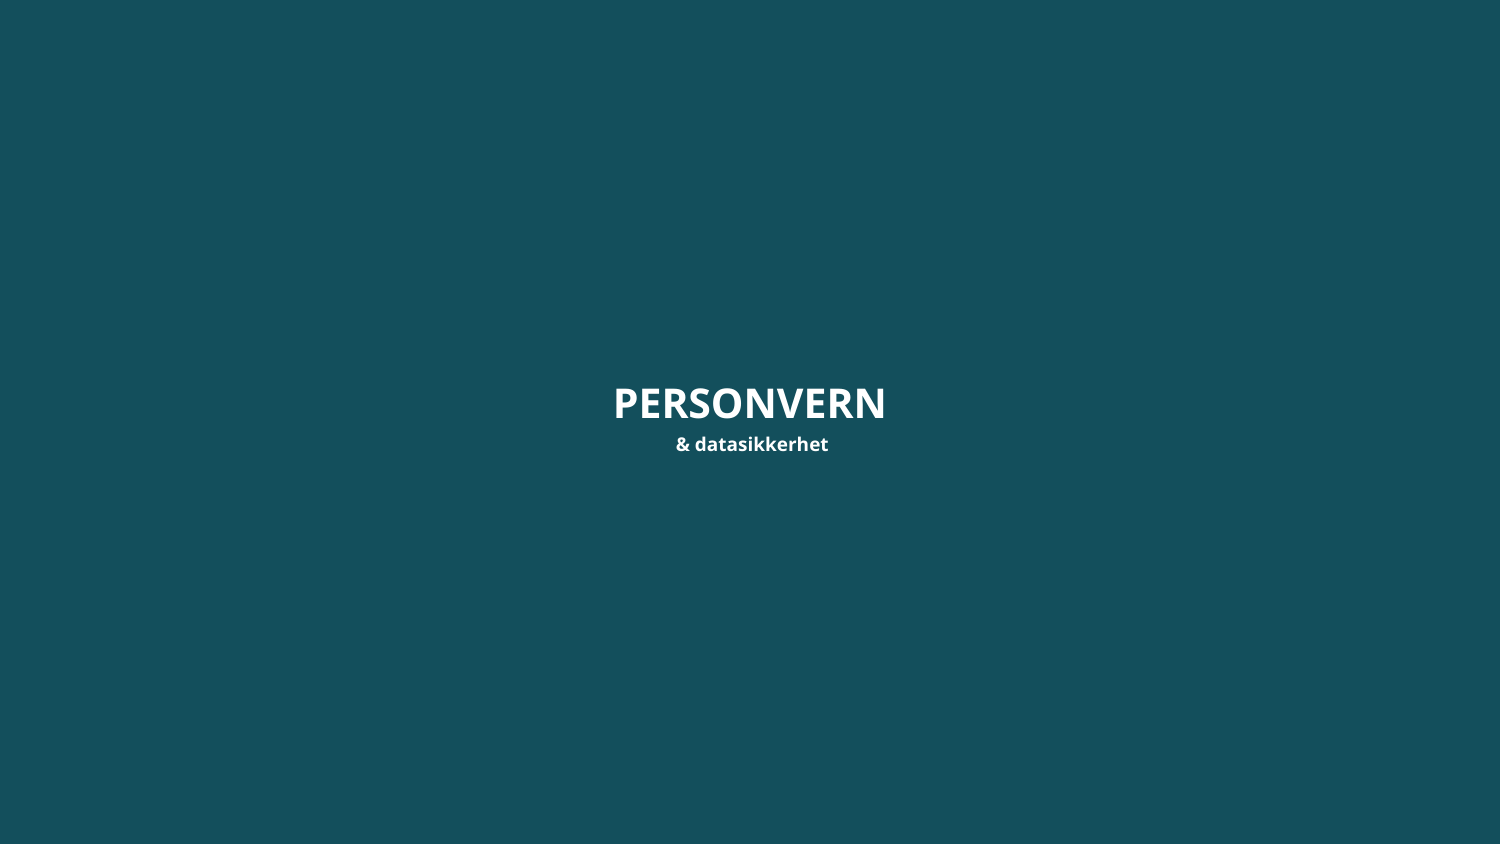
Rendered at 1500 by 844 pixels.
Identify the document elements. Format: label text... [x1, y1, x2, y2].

title PERSONVERN & datasikkerhet [51, 299, 1449, 472]
